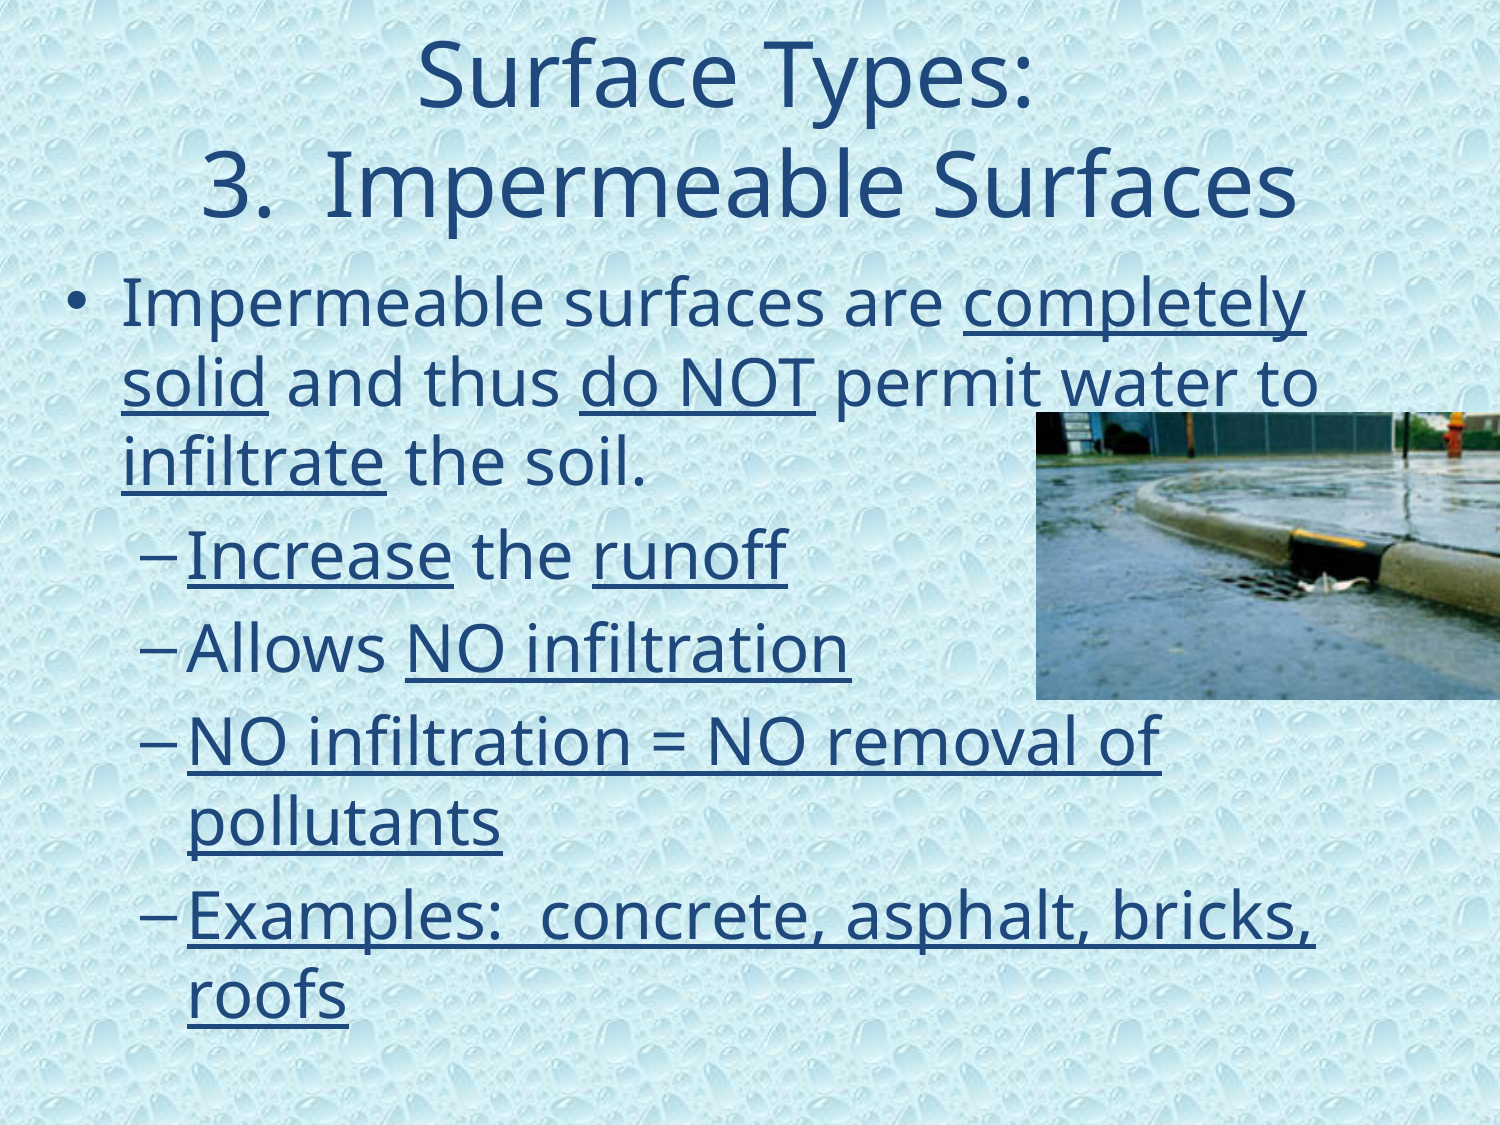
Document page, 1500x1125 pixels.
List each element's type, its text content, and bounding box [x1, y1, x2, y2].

picture [1035, 412, 1500, 701]
title Surface Types: 3. Impermeable Surfaces [50, 0, 1450, 251]
list Impermeable surfaces are completely solid and thus do NOT permit water to infiltrate the soil. Increase the runoff Allows NO infiltration NO infiltration = NO removal of pollutants Examples: concrete, asphalt, bricks, roofs [50, 251, 1450, 1075]
